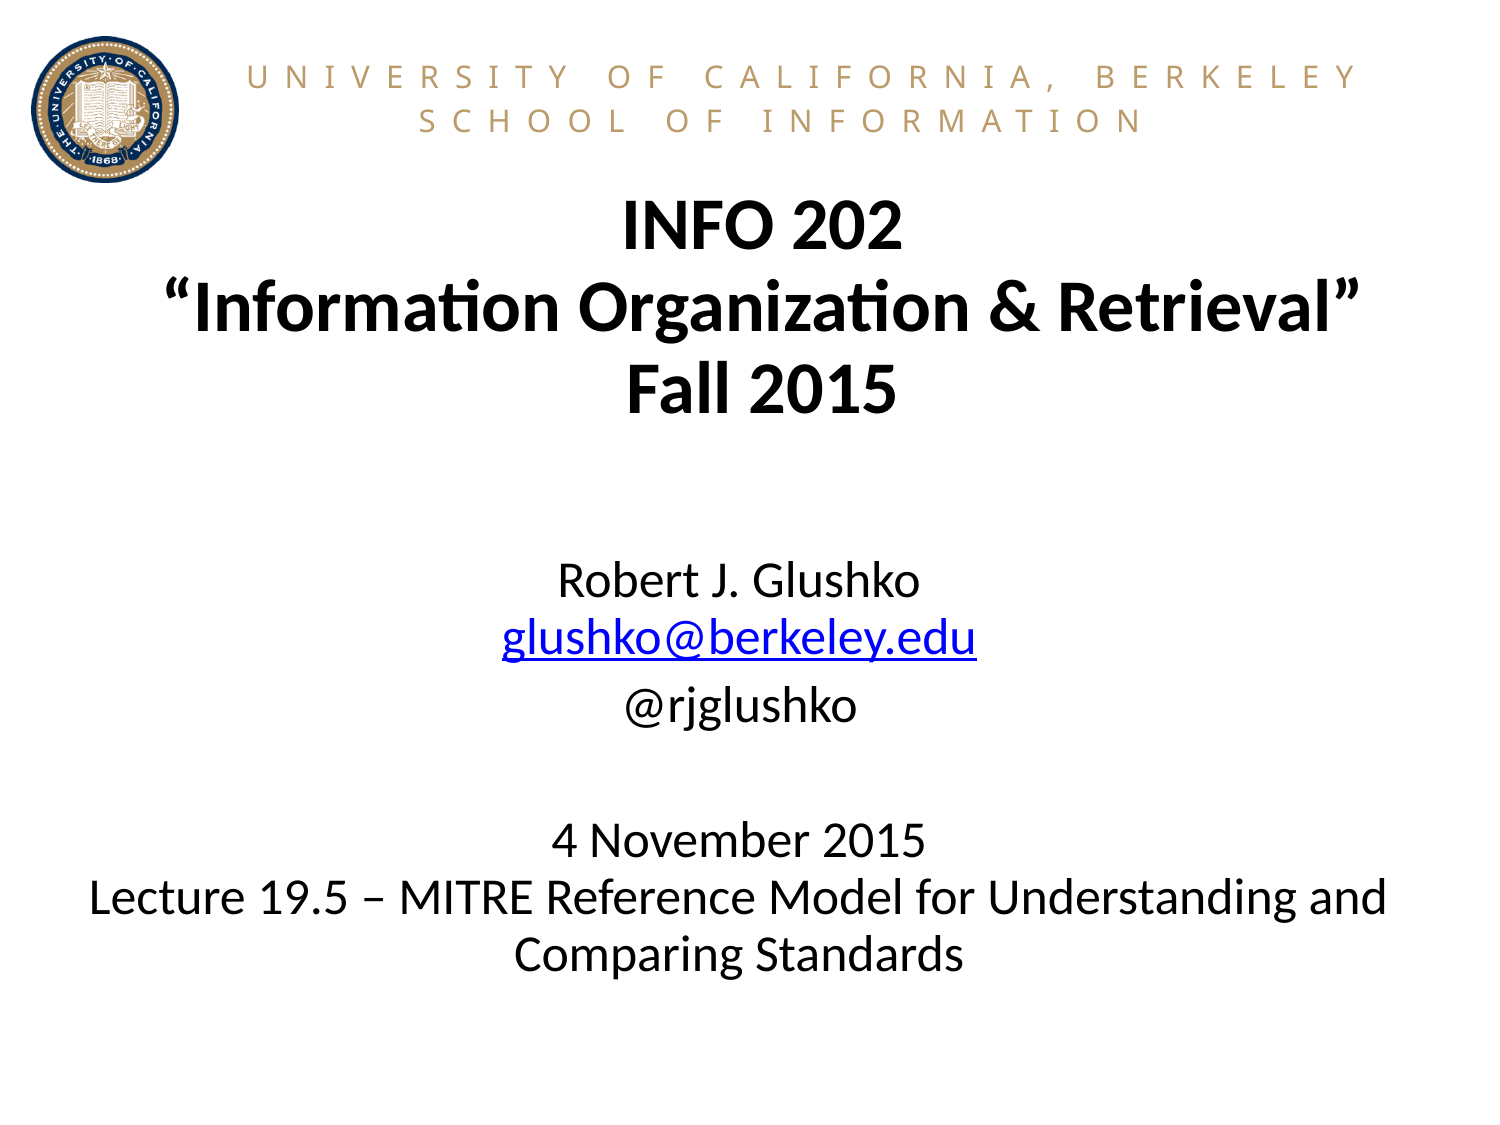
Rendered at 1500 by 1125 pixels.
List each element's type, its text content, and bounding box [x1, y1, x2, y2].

list Robert J. Glushko glushko@berkeley.edu @rjglushko 4 November 2015 Lecture 19.5 – MITRE Reference Model for Understanding and Comparing Standards [64, 404, 1415, 994]
text_box UNIVERSITY OF CALIFORNIA, BERKELEY [240, 61, 1361, 97]
picture [31, 36, 179, 184]
text_box SCHOOL OF INFORMATION [412, 105, 1147, 140]
title INFO 202 “Information Organization & Retrieval” Fall 2015 [90, 175, 1436, 519]
